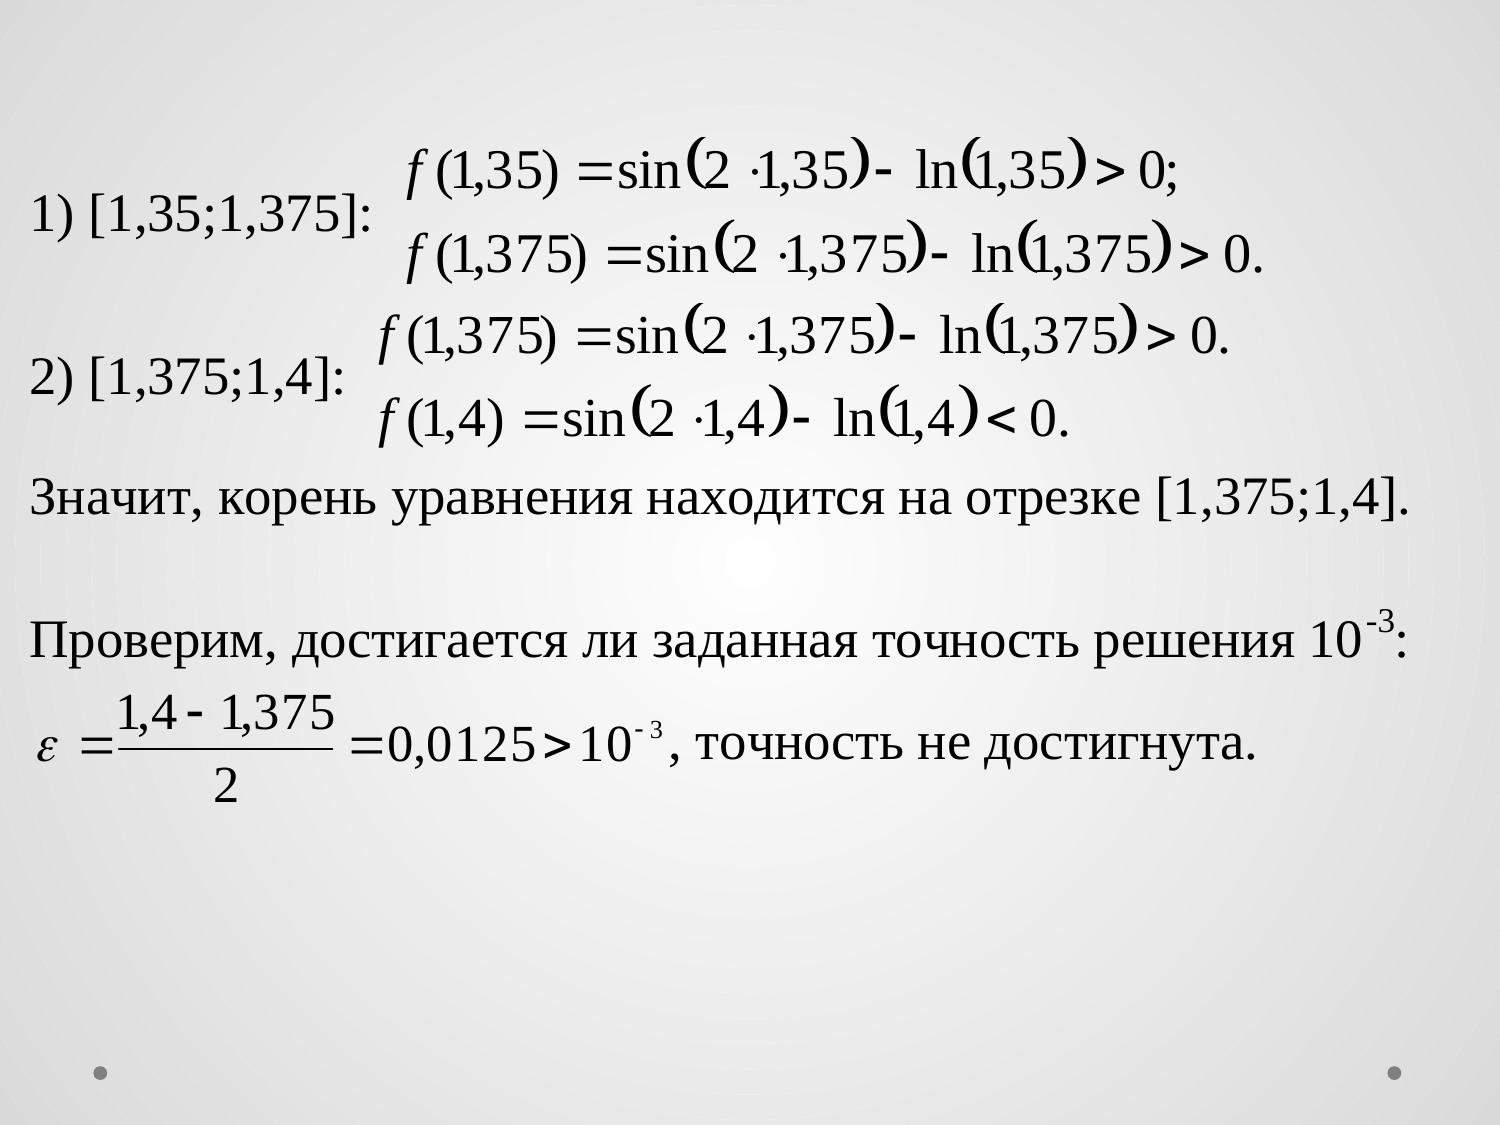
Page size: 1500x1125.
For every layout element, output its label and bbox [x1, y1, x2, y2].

list [29, 136, 1471, 819]
